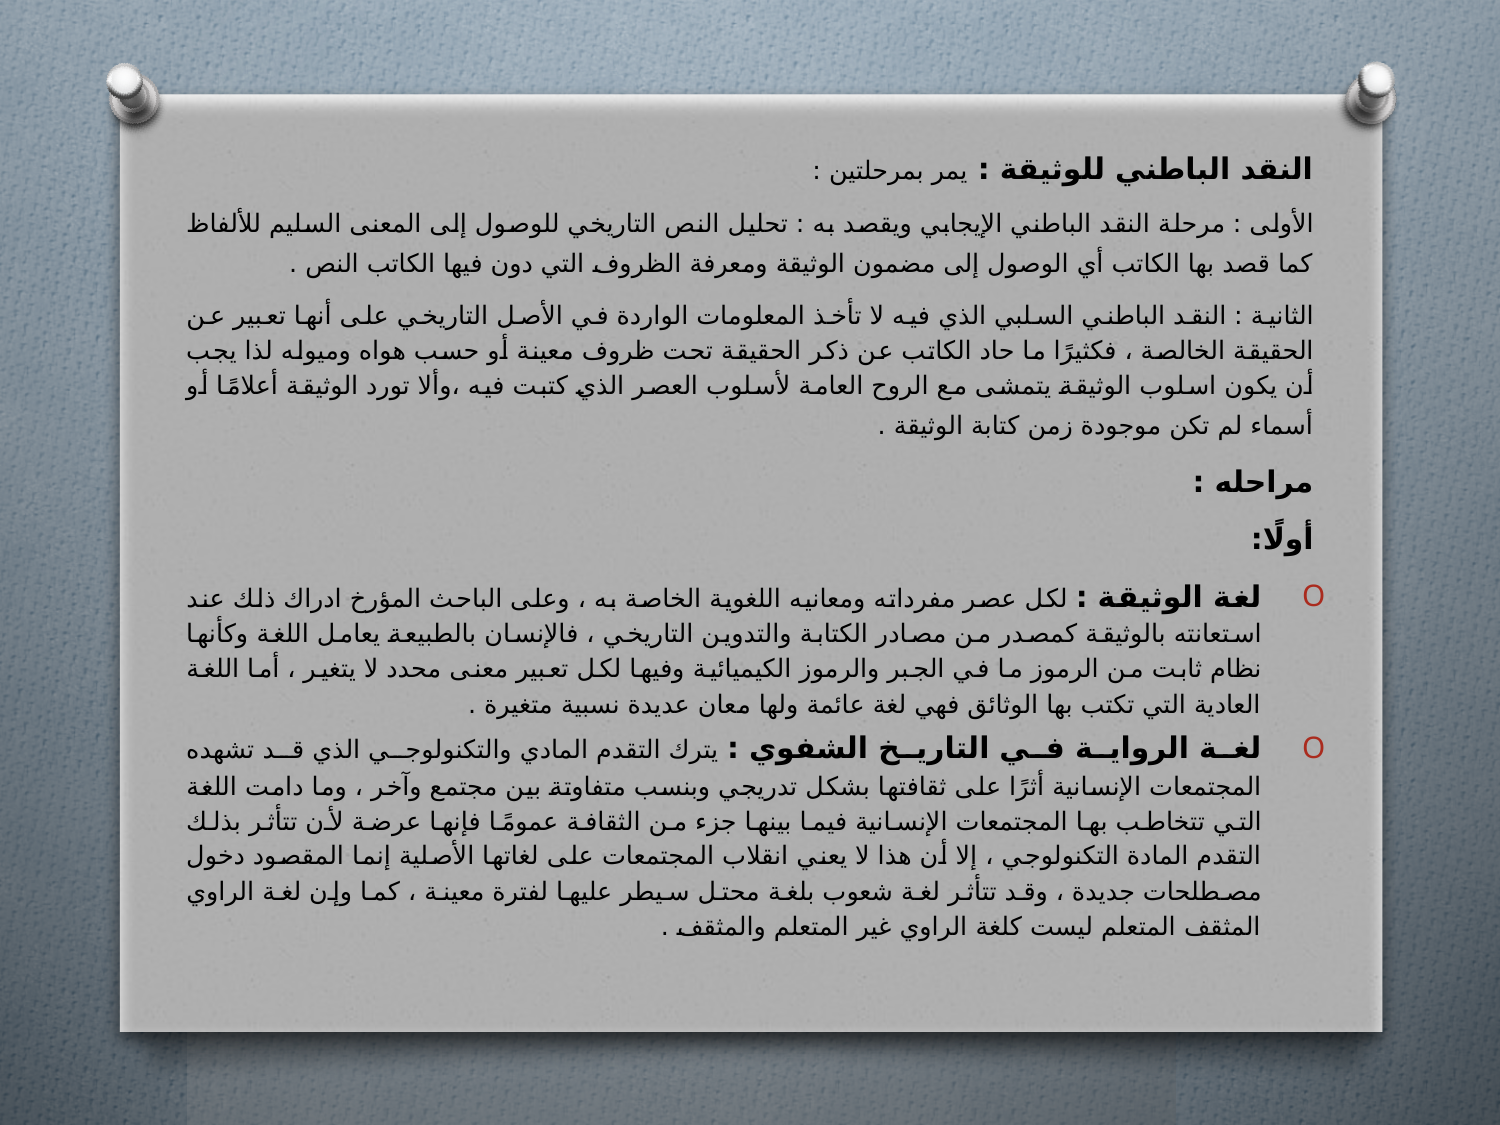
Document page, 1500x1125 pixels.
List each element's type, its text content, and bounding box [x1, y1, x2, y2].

list النقد الباطني للوثيقة : يمر بمرحلتين : الأولى : مرحلة النقد الباطني الإيجابي ويقصد به : تحليل النص التاريخي للوصول إلى المعنى السليم للألفاظ كما قصد بها الكاتب أي الوصول إلى مضمون الوثيقة ومعرفة الظروف التي دون فيها الكاتب النص . الثانية : النقد الباطني السلبي الذي فيه لا تأخذ المعلومات الواردة في الأصل التاريخي على أنها تعبير عن الحقيقة الخالصة ، فكثيرًا ما حاد الكاتب عن ذكر الحقيقة تحت ظروف معينة أو حسب هواه وميوله لذا يجب أن يكون اسلوب الوثيقة يتمشى مع الروح العامة لأسلوب العصر الذي كتبت فيه ،وألا تورد الوثيقة أعلامًا أو أسماء لم تكن موجودة زمن كتابة الوثيقة . مراحله : أولًا: لغة الوثيقة : لكل عصر مفرداته ومعانيه اللغوية الخاصة به ، وعلى الباحث المؤرخ ادراك ذلك عند استعانته بالوثيقة كمصدر من مصادر الكتابة والتدوين التاريخي ، فالإنسان بالطبيعة يعامل اللغة وكأنها نظام ثابت من الرموز ما في الجبر والرموز الكيميائية وفيها لكل تعبير معنى محدد لا يتغير ، أما اللغة العادية التي تكتب بها الوثائق فهي لغة عائمة ولها معان عديدة نسبية متغيرة . لغة الرواية في التاريخ الشفوي : يترك التقدم المادي والتكنولوجي الذي قد تشهده المجتمعات الإنسانية أثرًا على ثقافتها بشكل تدريجي وبنسب متفاوتة بين مجتمع وآخر ، وما دامت اللغة التي تتخاطب بها المجتمعات الإنسانية فيما بينها جزء من الثقافة عمومًا فإنها عرضة لأن تتأثر بذلك التقدم المادة التكنولوجي ، إلا أن هذا لا يعني انقلاب المجتمعات على لغاتها الأصلية إنما المقصود دخول مصطلحات جديدة ، وقد تتأثر لغة شعوب بلغة محتل سيطر عليها لفترة معينة ، كما وإن لغة الراوي المثقف المتعلم ليست كلغة الراوي غير المتعلم والمثقف . [171, 137, 1329, 988]
picture [1317, 35, 1439, 156]
picture [75, 29, 198, 153]
